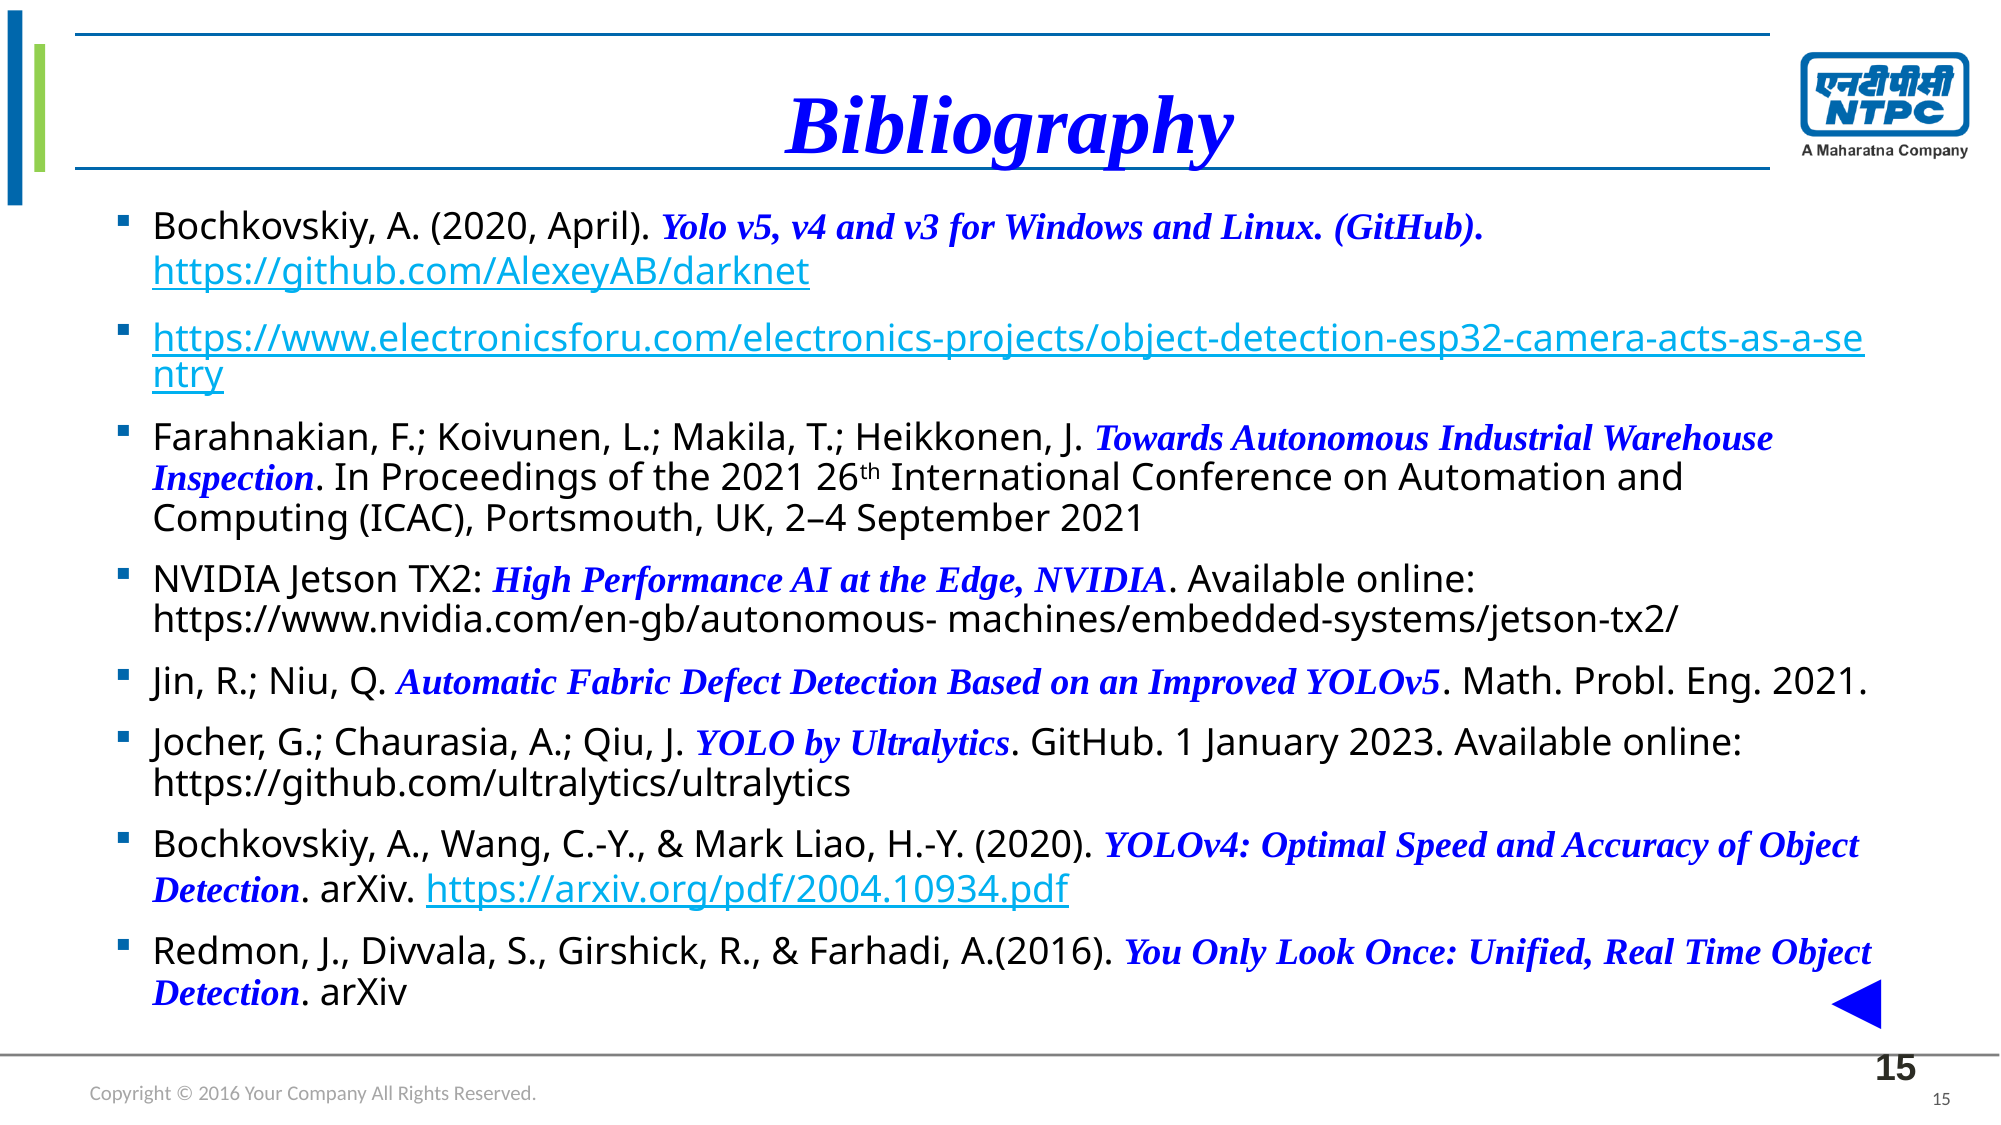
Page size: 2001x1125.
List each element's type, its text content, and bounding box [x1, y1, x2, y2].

text_box Bibliography [39, 62, 1961, 170]
text_box ◄ [1800, 937, 1913, 1027]
list Bochkovskiy, A. (2020, April). Yolo v5, v4 and v3 for Windows and Linux. (GitHub). https://github.com/AlexeyAB/darknet https://www.electronicsforu.com/electronics-projects/object-detection-esp32-camera-acts-as-a-sentry Farahnakian, F.; Koivunen, L.; Makila, T.; Heikkonen, J. Towards Autonomous Industrial Warehouse Inspection. In Proceedings of the 2021 26th International Conference on Automation and Computing (ICAC), Portsmouth, UK, 2–4 September 2021 NVIDIA Jetson TX2: High Performance AI at the Edge, NVIDIA. Available online: https://www.nvidia.com/en-gb/autonomous- machines/embedded-systems/jetson-tx2/ Jin, R.; Niu, Q. Automatic Fabric Defect Detection Based on an Improved YOLOv5. Math. Probl. Eng. 2021. Jocher, G.; Chaurasia, A.; Qiu, J. YOLO by Ultralytics. GitHub. 1 January 2023. Available online: https://github.com/ultralytics/ultralytics Bochkovskiy, A., Wang, C.-Y., & Mark Liao, H.-Y. (2020). YOLOv4: Optimal Speed and Accuracy of Object Detection. arXiv. https://arxiv.org/pdf/2004.10934.pdf Redmon, J., Divvala, S., Girshick, R., & Farhadi, A.(2016). You Only Look Once: Unified, Real Time Object Detection. arXiv [99, 200, 1900, 943]
text_box 15 [1749, 1027, 1917, 1088]
picture [1770, 50, 2000, 160]
